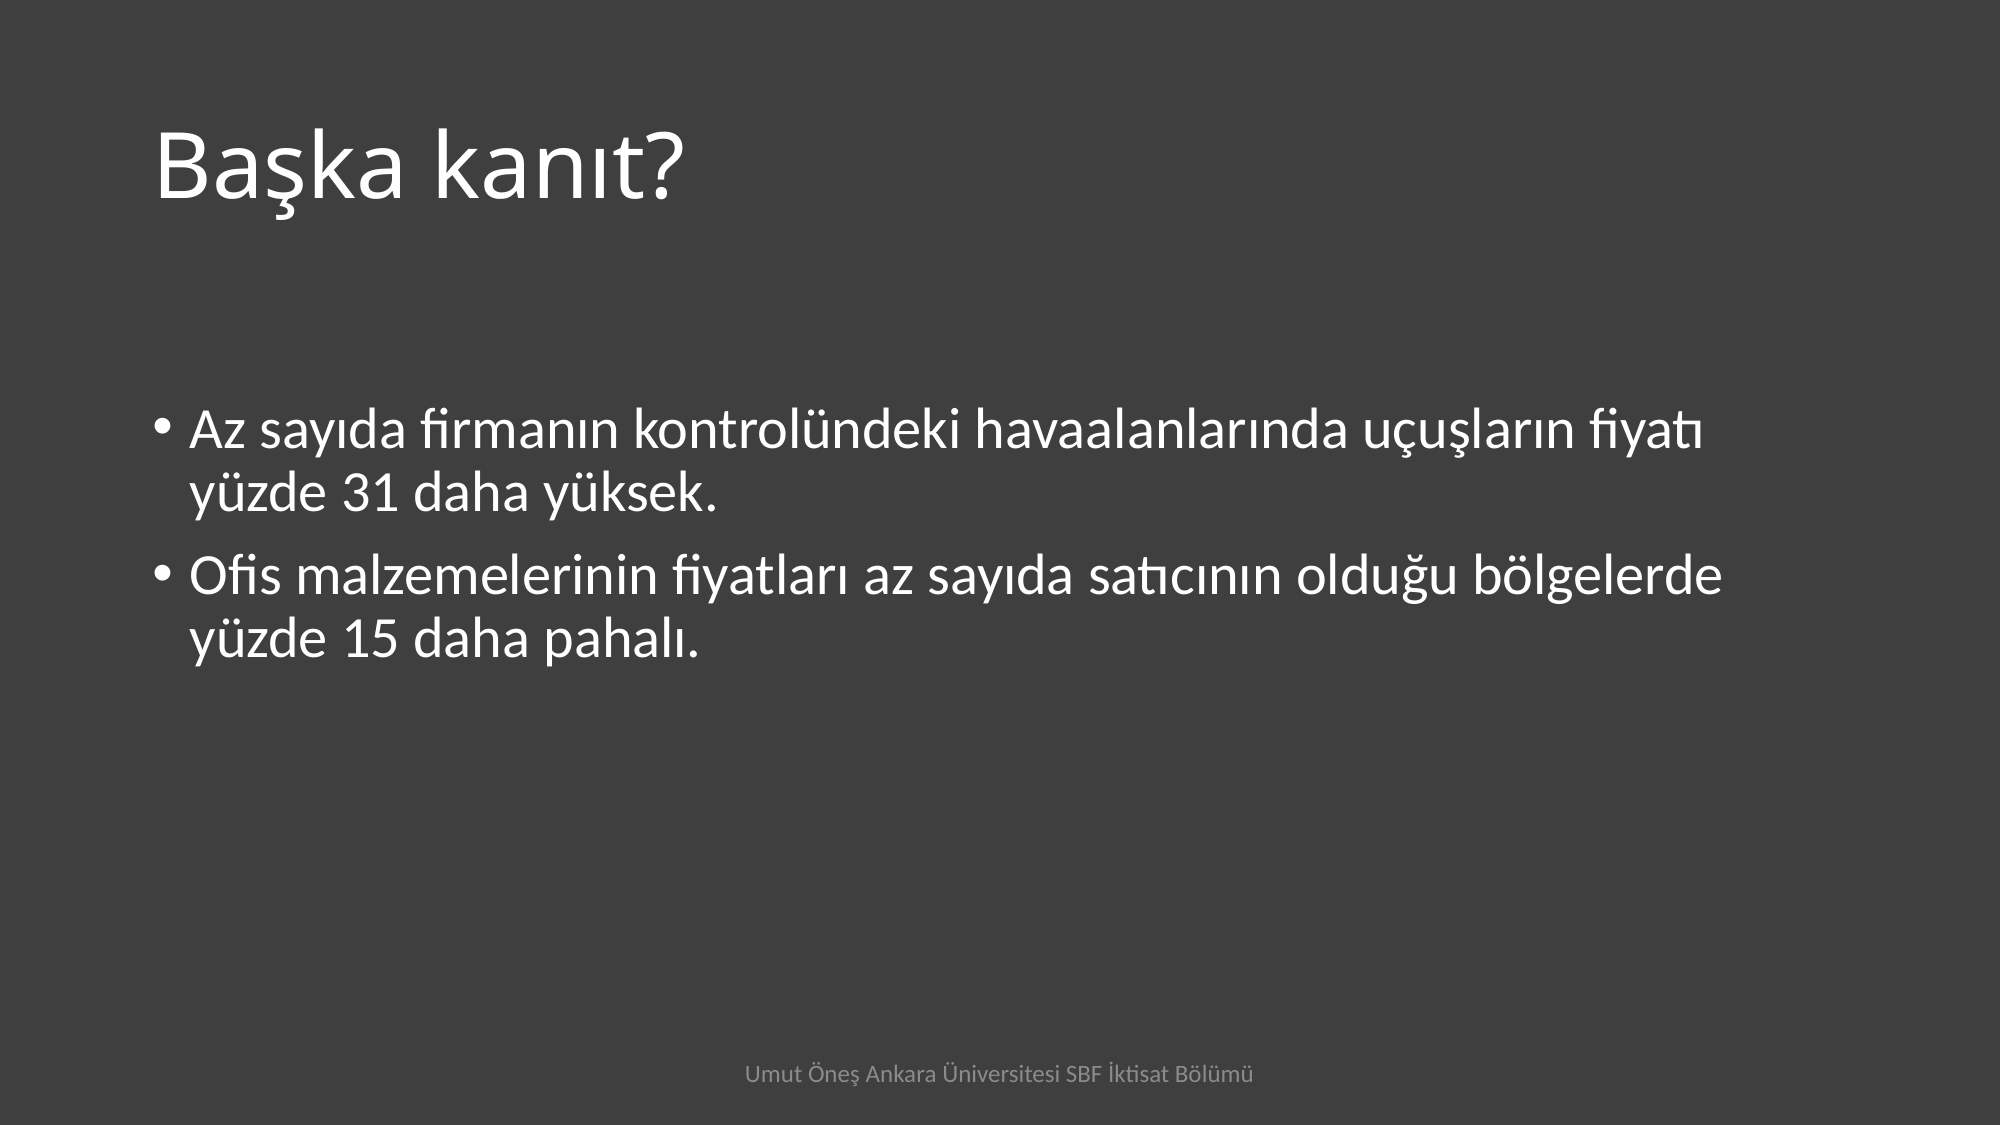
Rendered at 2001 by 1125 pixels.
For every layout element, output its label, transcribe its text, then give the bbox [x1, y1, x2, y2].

title Başka kanıt? [137, 59, 1863, 278]
list Az sayıda firmanın kontrolündeki havaalanlarında uçuşların fiyatı yüzde 31 daha yüksek. Ofis malzemelerinin fiyatları az sayıda satıcının olduğu bölgelerde yüzde 15 daha pahalı. [137, 299, 1863, 1014]
footer Umut Öneş Ankara Üniversitesi SBF İktisat Bölümü [662, 1042, 1338, 1103]
